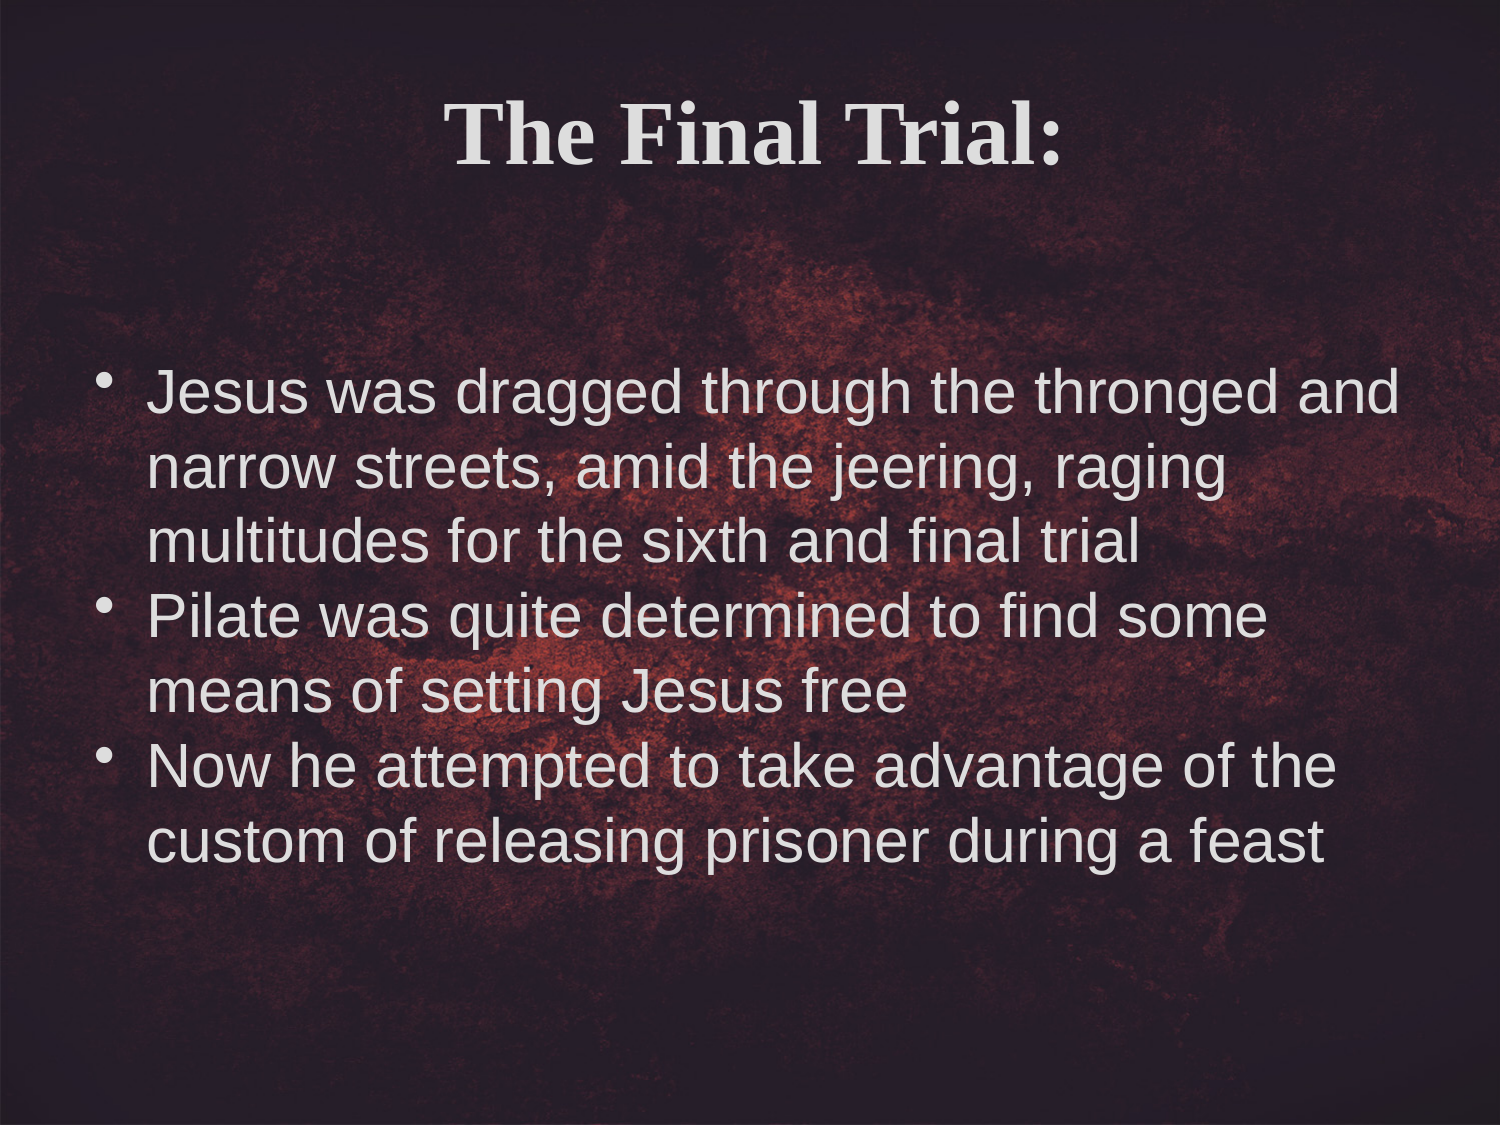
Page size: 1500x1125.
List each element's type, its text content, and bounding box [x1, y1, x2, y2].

picture [0, 0, 1500, 1125]
text_box The Final Trial: [86, 65, 1425, 191]
list Jesus was dragged through the thronged and narrow streets, amid the jeering, raging multitudes for the sixth and final trial Pilate was quite determined to find some means of setting Jesus free Now he attempted to take advantage of the custom of releasing prisoner during a feast [85, 180, 1426, 1045]
